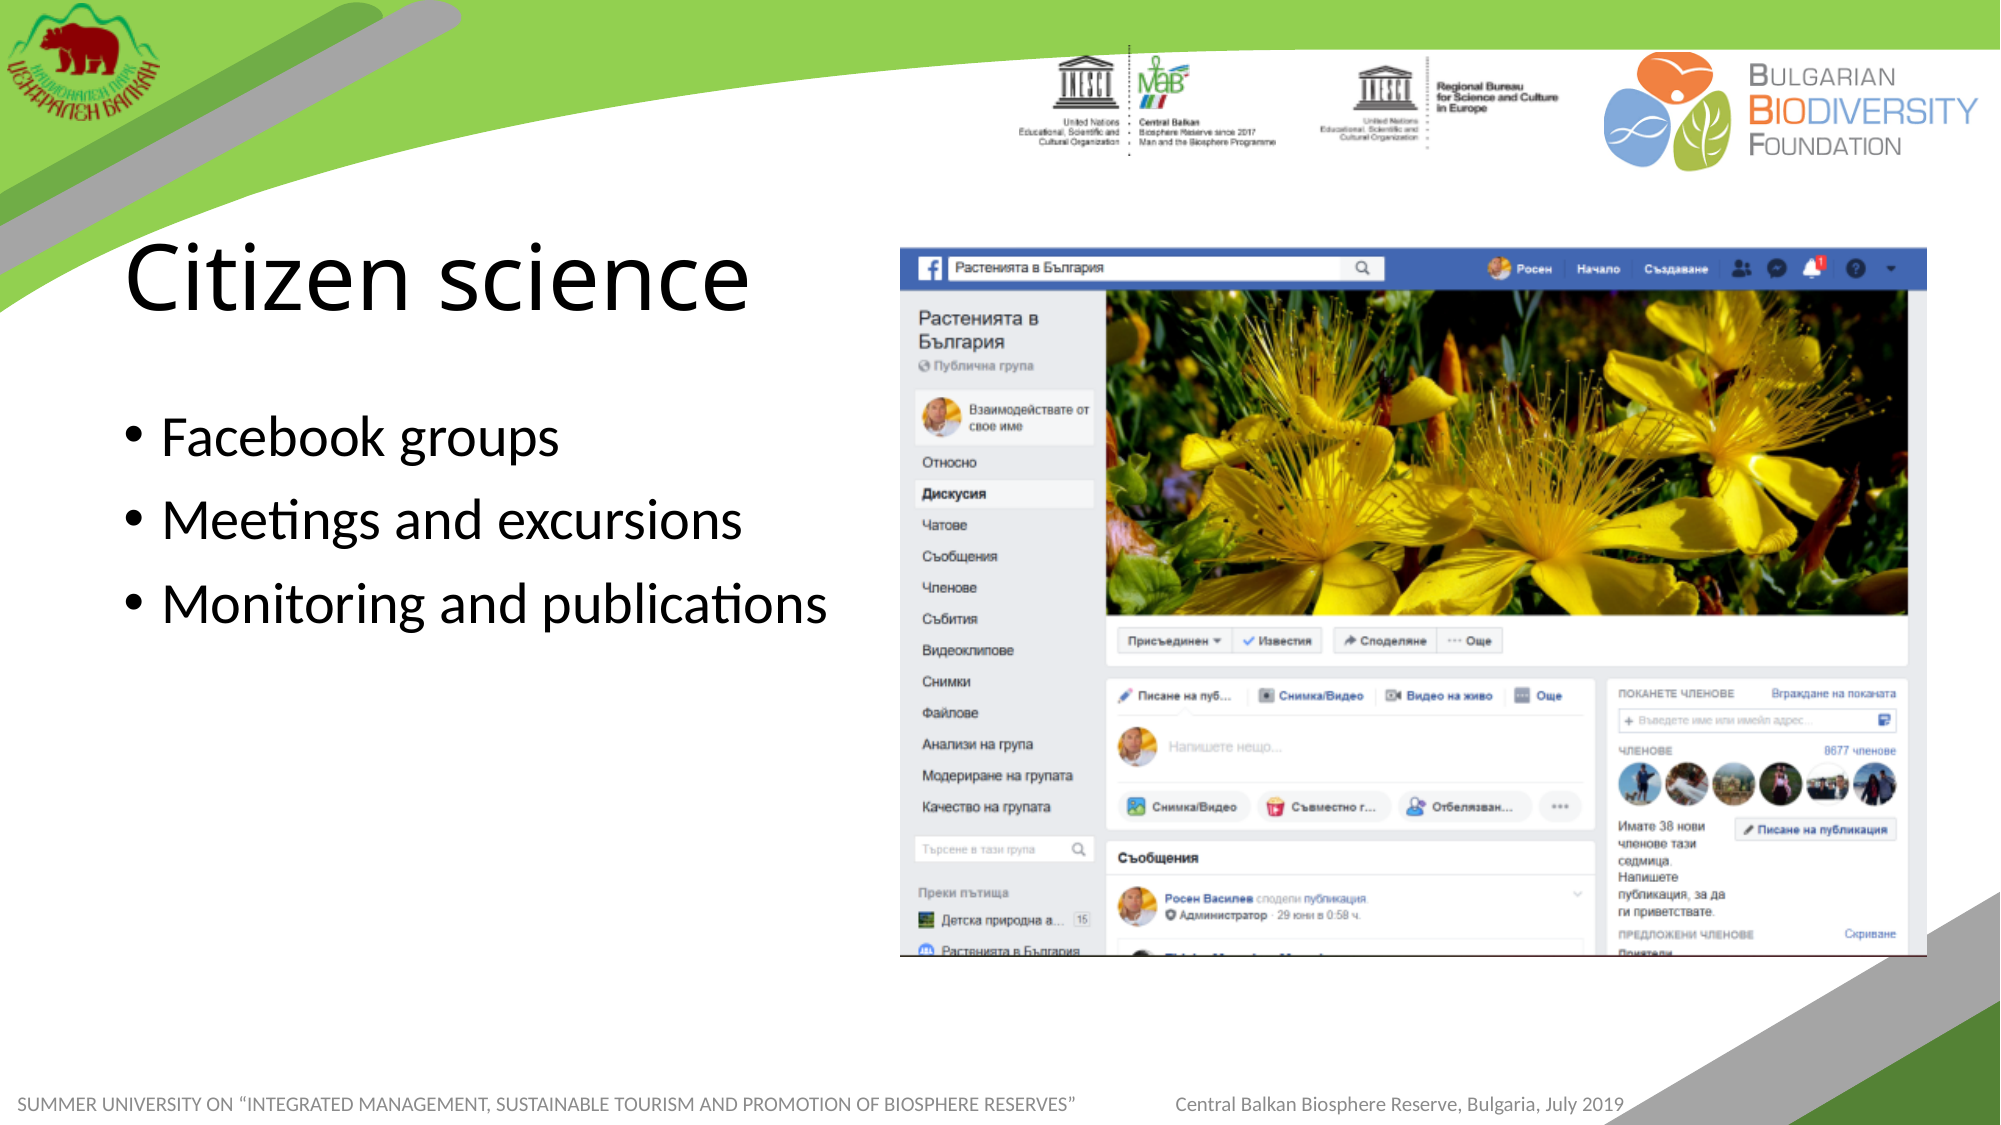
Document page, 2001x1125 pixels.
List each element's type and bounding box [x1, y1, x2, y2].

picture [900, 246, 1927, 958]
text_box [0, 0, 2000, 1125]
picture [7, 3, 160, 121]
picture [1019, 45, 1276, 156]
